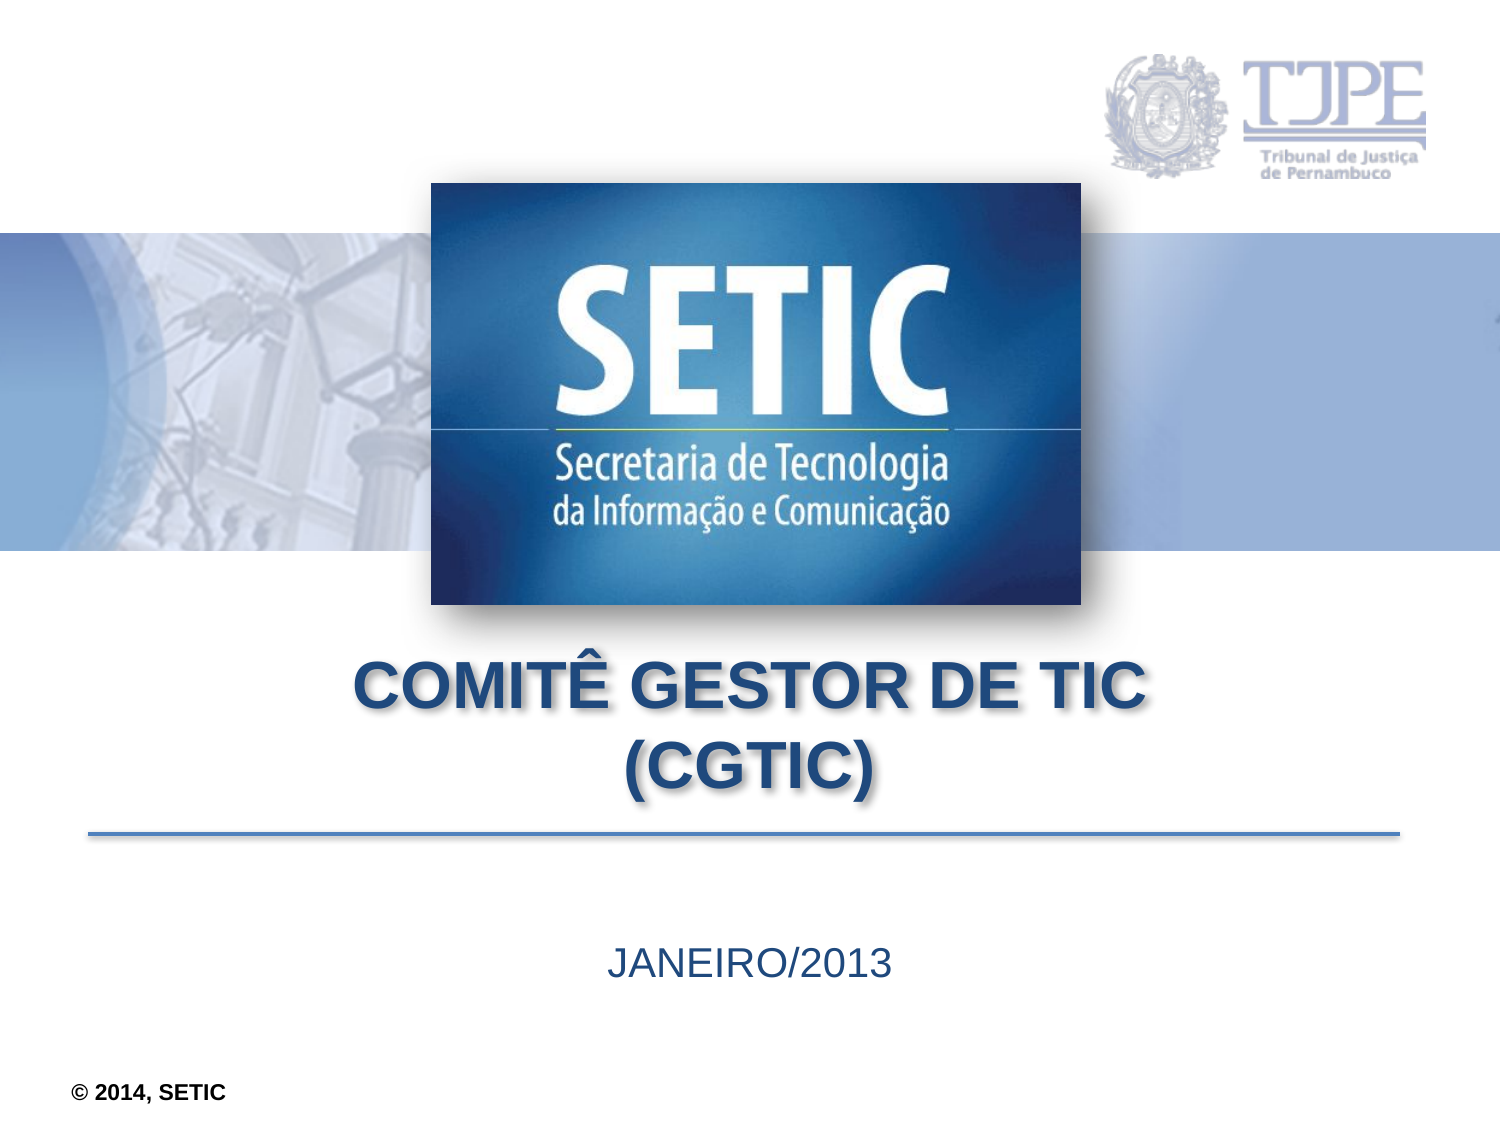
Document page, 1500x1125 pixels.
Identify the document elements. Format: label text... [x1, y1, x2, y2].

subtitle JANEIRO/2013 [100, 869, 1400, 1083]
title COMITÊ GESTOR DE TIC (CGTIC) [29, 633, 1471, 811]
picture [431, 183, 1081, 605]
